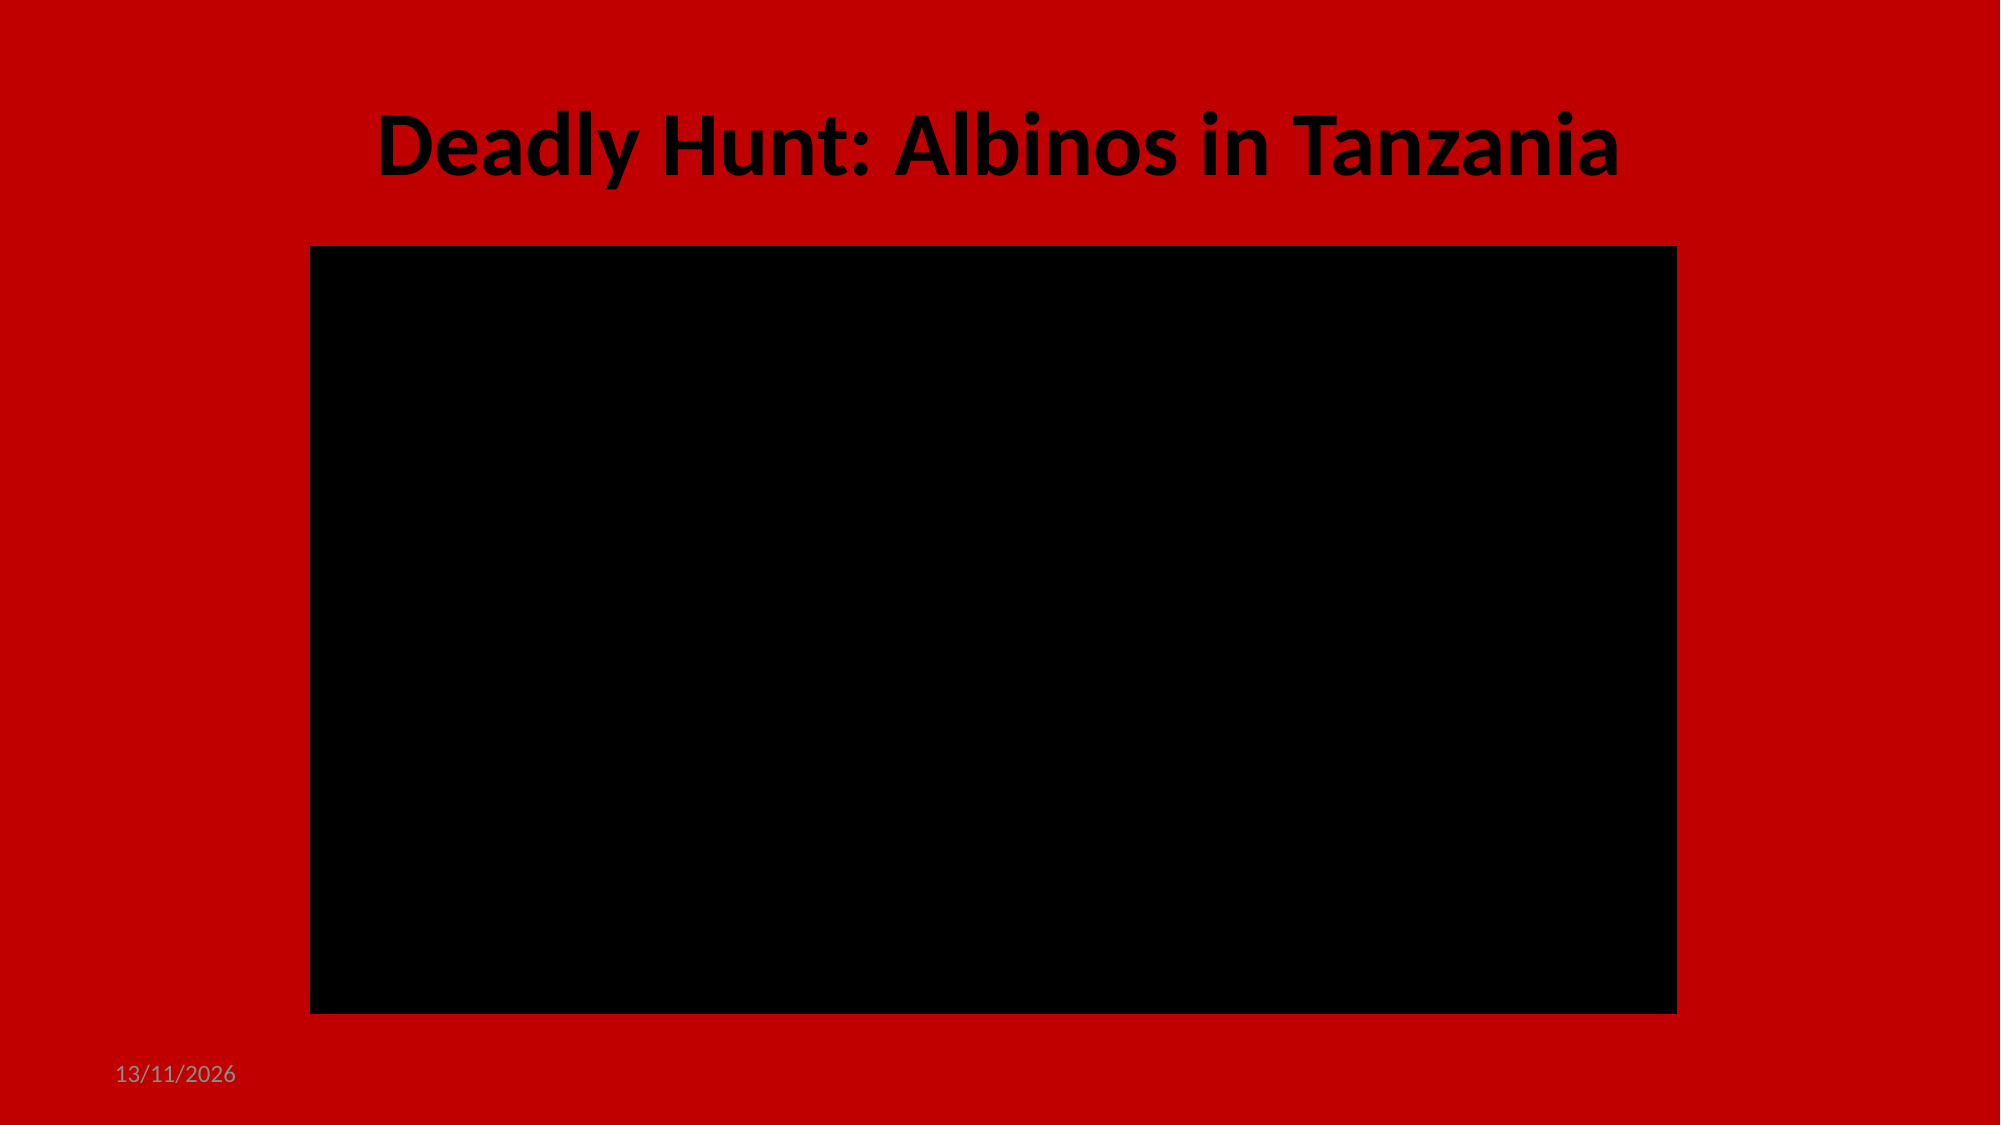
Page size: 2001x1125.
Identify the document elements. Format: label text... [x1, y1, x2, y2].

title Deadly Hunt: Albinos in Tanzania [99, 45, 1900, 233]
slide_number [99, 1042, 567, 1103]
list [309, 245, 1678, 1015]
